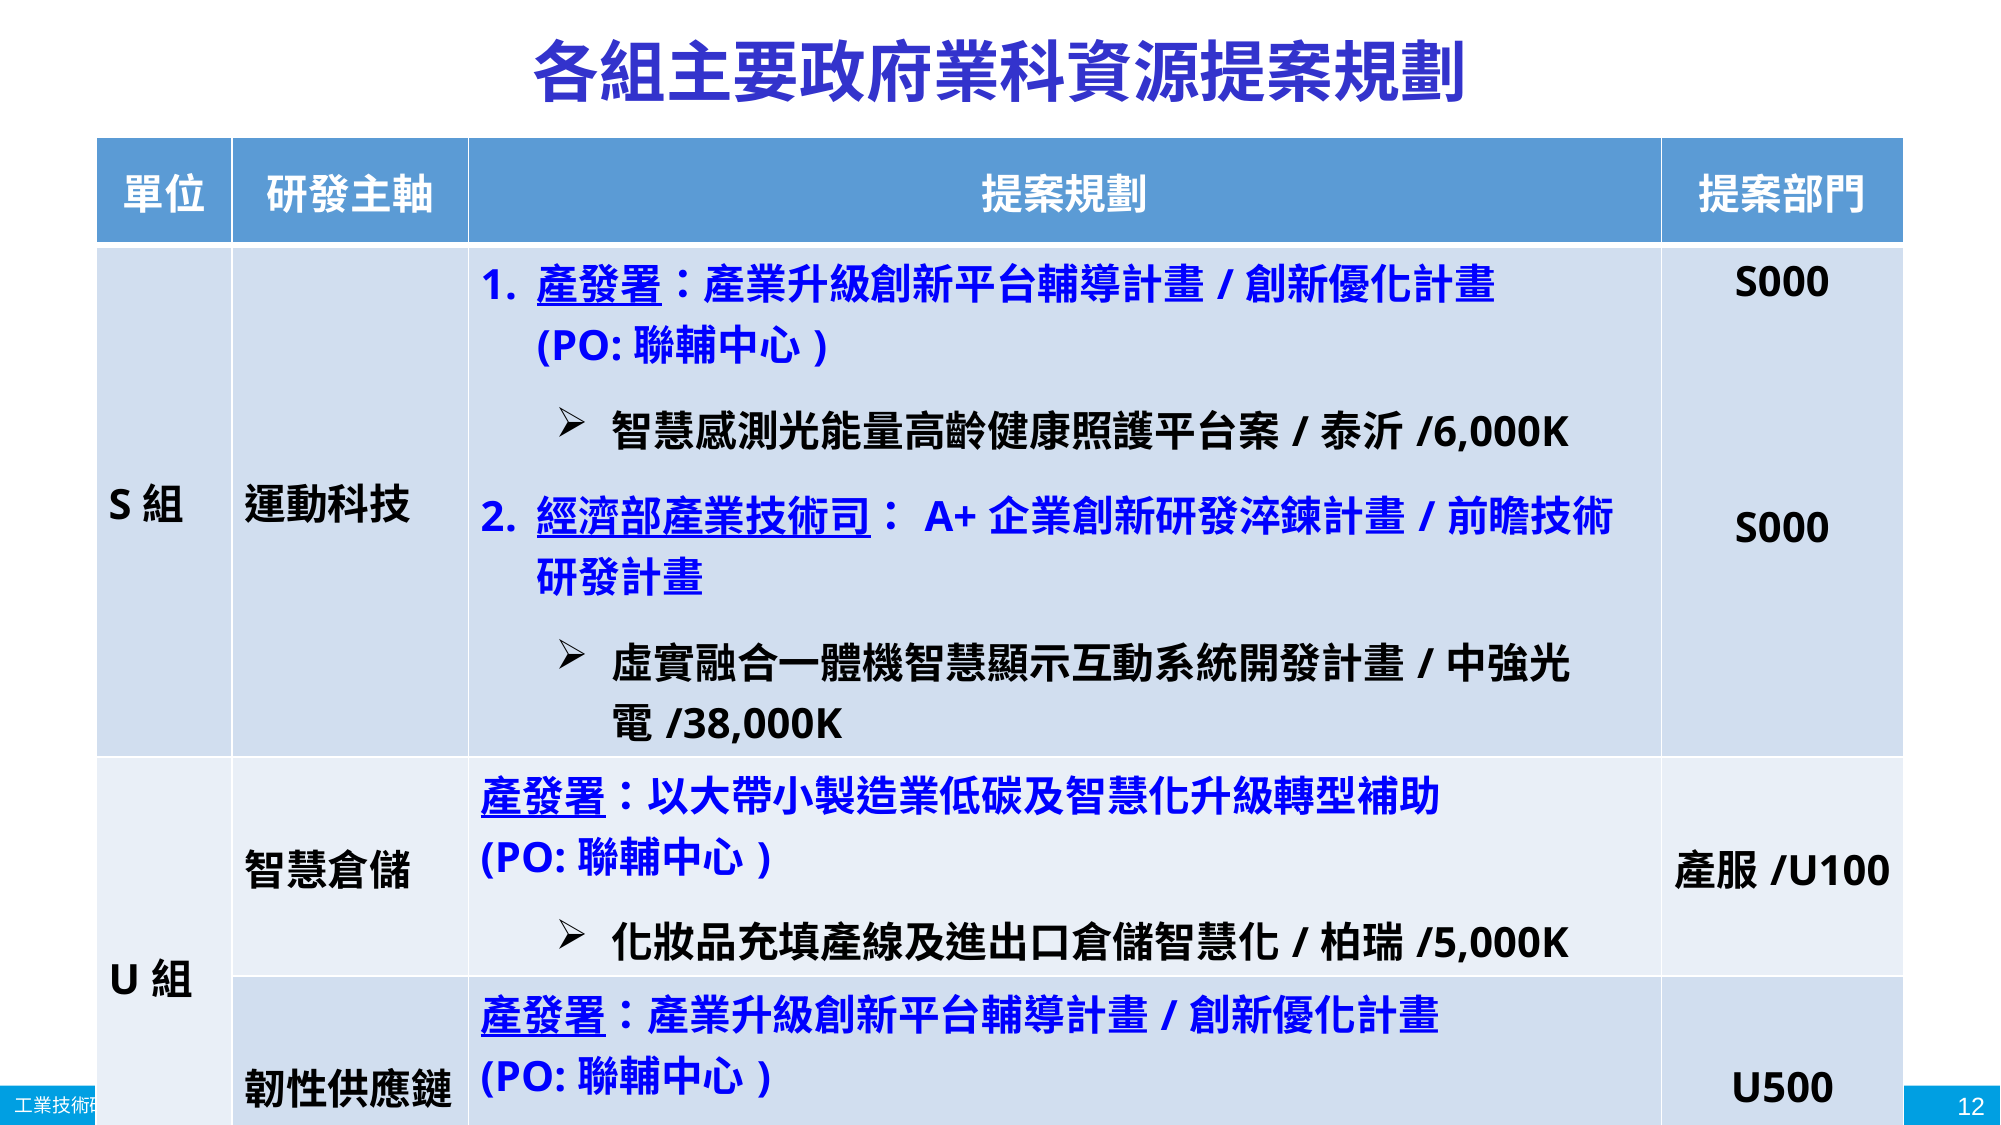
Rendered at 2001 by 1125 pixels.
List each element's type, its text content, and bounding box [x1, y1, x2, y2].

table_cell 運動科技 [233, 248, 468, 756]
table_cell S000 S000 [1662, 248, 1903, 756]
table_cell U組 [97, 758, 231, 1125]
title 各組主要政府業科資源提案規劃 [187, 18, 1813, 136]
table_cell S組 [97, 248, 231, 756]
table_cell 韌性供應鏈 [233, 977, 468, 1125]
table_cell U500 [1662, 977, 1903, 1125]
table_cell 產服/U100 [1662, 758, 1903, 975]
table_header 單位 [97, 138, 231, 242]
table_cell 產發署：產業升級創新平台輔導計畫/創新優化計畫 (PO:聯輔中心) 車用零件分級溯源交易平台/車博/900K [469, 977, 1661, 1125]
table_header 提案部門 [1662, 138, 1903, 242]
table_cell 產發署：產業升級創新平台輔導計畫/創新優化計畫 (PO:聯輔中心) 智慧感測光能量高齡健康照護平台案/泰沂/6,000K 經濟部產業技術司：A+企業創新研發淬鍊計畫/前瞻技術研發計畫 虛實融合一體機智慧顯示互動系統開發計畫/中強光電/38,000K [469, 248, 1661, 756]
table_cell 產發署：以大帶小製造業低碳及智慧化升級轉型補助 (PO:聯輔中心) 化妝品充填產線及進出口倉儲智慧化/柏瑞/5,000K [469, 758, 1661, 975]
table_header 研發主軸 [233, 138, 468, 242]
table_cell 智慧倉儲 [233, 758, 468, 975]
table_header 提案規劃 [469, 138, 1661, 242]
